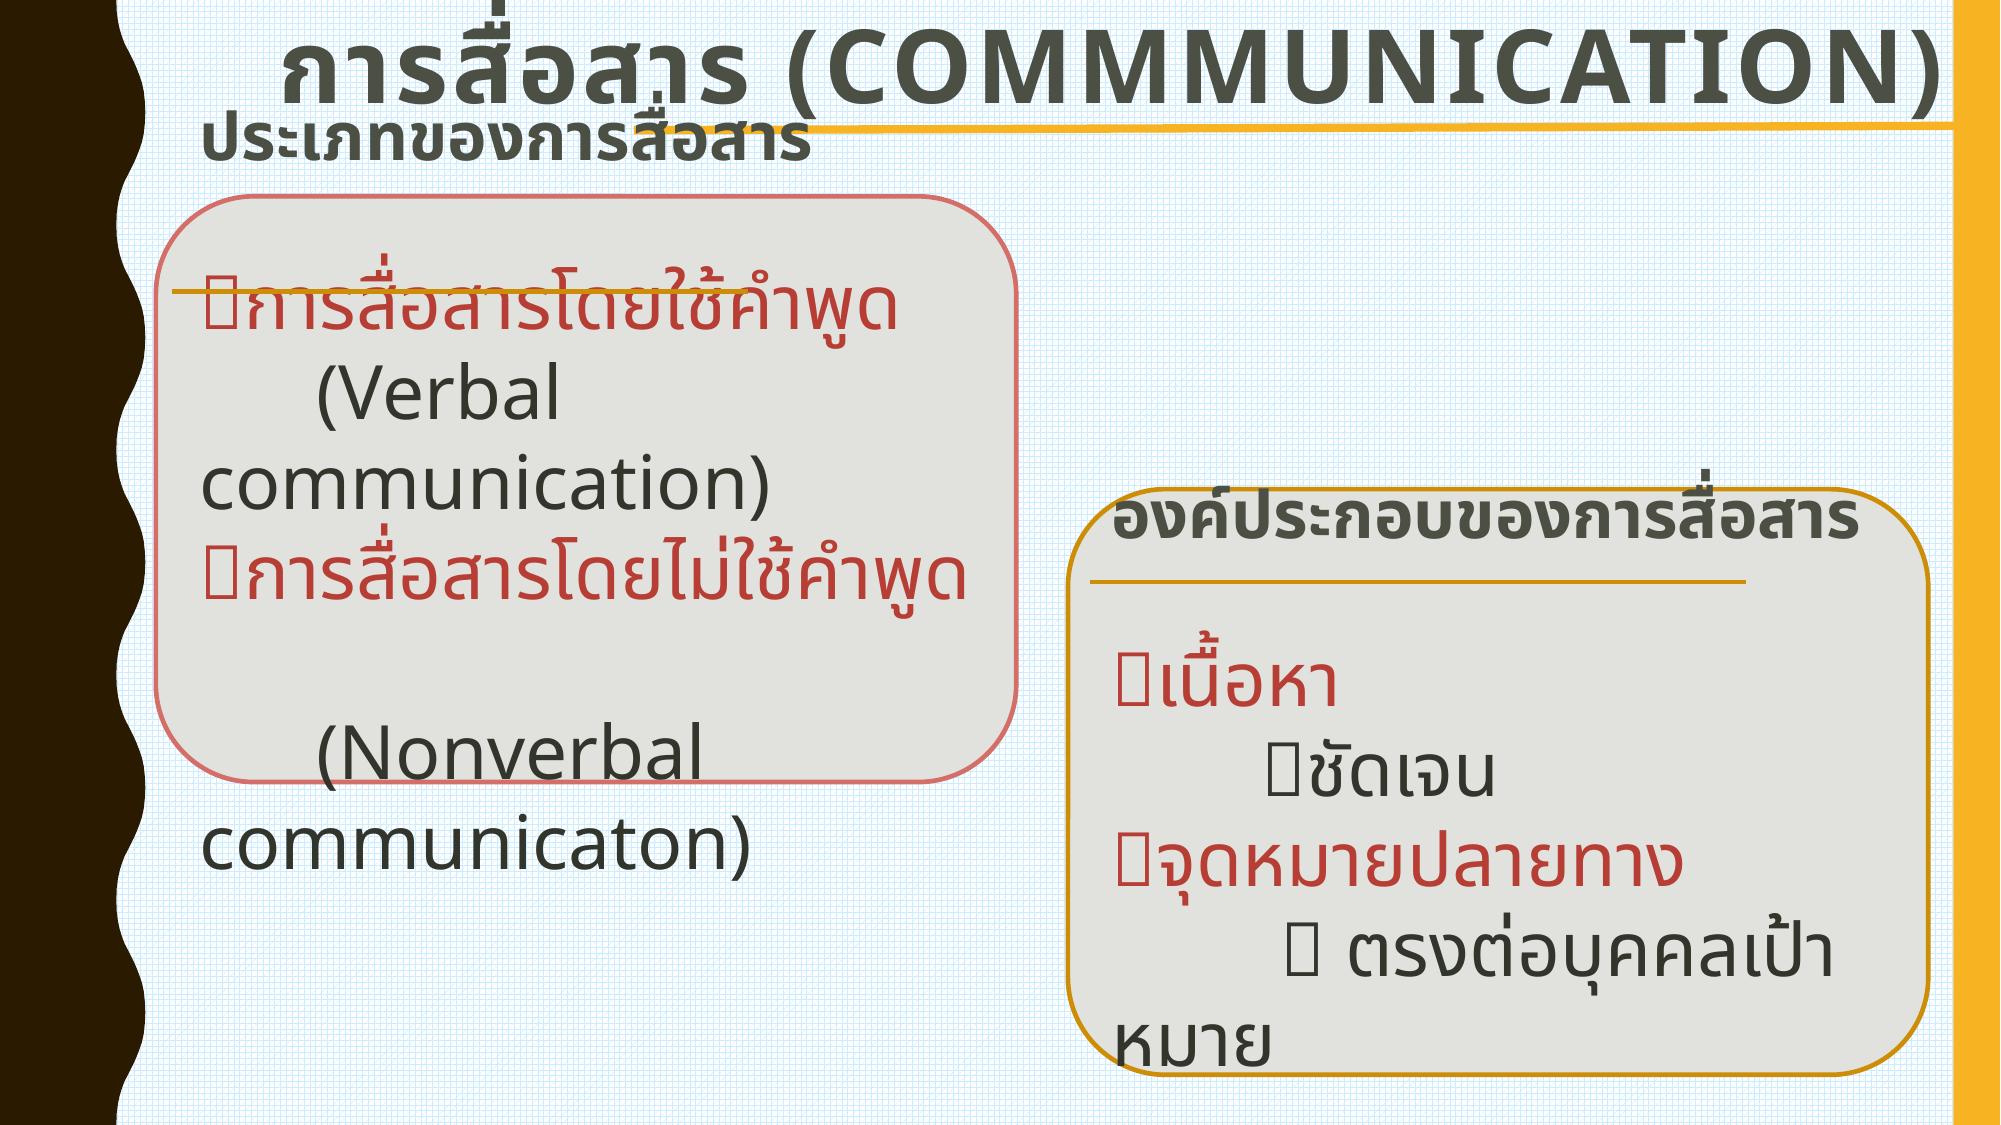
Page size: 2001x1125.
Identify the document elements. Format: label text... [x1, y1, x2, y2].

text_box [633, 125, 1960, 131]
text_box ประเภทของการสื่อสาร การสื่อสารโดยใช้คำพูด (Verbal communication) การสื่อสารโดยไม่ใช้คำพูด (Nonverbal communicaton) [154, 195, 1018, 784]
title การสื่อสาร (Commmunication) [234, 7, 1960, 159]
text_box องค์ประกอบของการสื่อสาร เนื้อหา ชัดเจน จุดหมายปลายทาง  ตรงต่อบุคคลเป้าหมาย [1066, 488, 1930, 1076]
